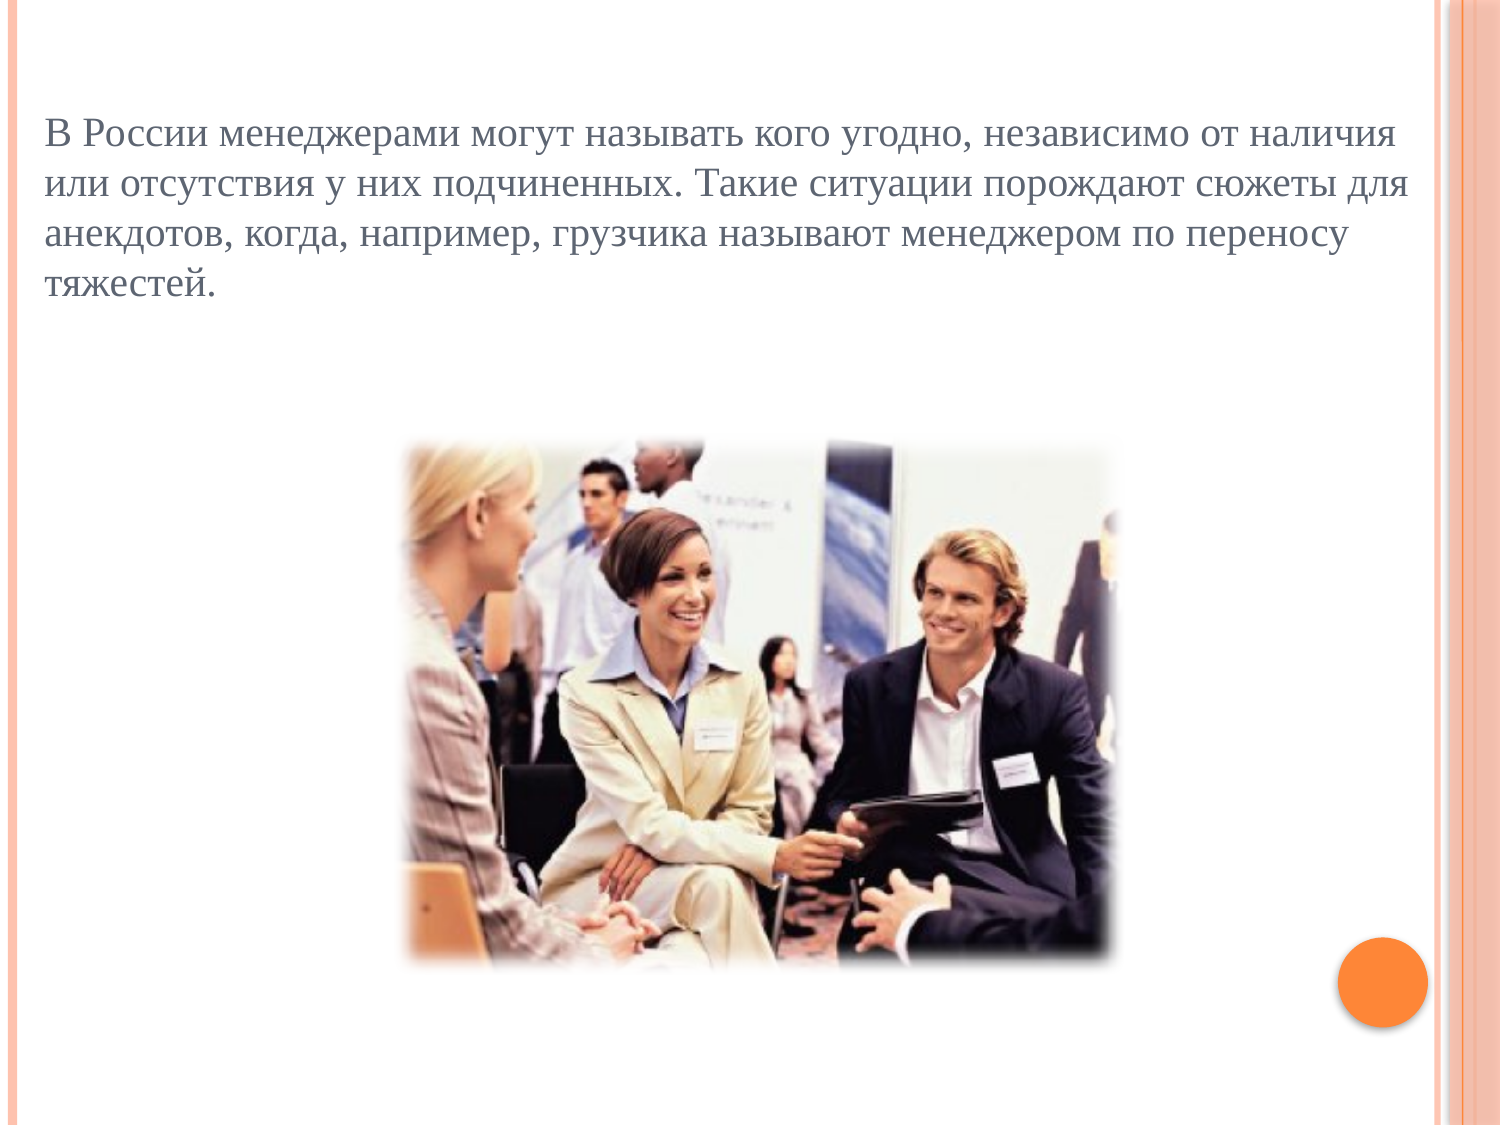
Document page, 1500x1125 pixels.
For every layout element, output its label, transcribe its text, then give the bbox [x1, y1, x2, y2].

text_box В России менеджерами могут называть кого угодно, независимо от наличия или отсутствия у них подчиненных. Такие ситуации порождают сюжеты для анекдотов, когда, например, грузчика называют менеджером по переносу тяжестей. [29, 96, 1436, 312]
picture [392, 432, 1126, 977]
